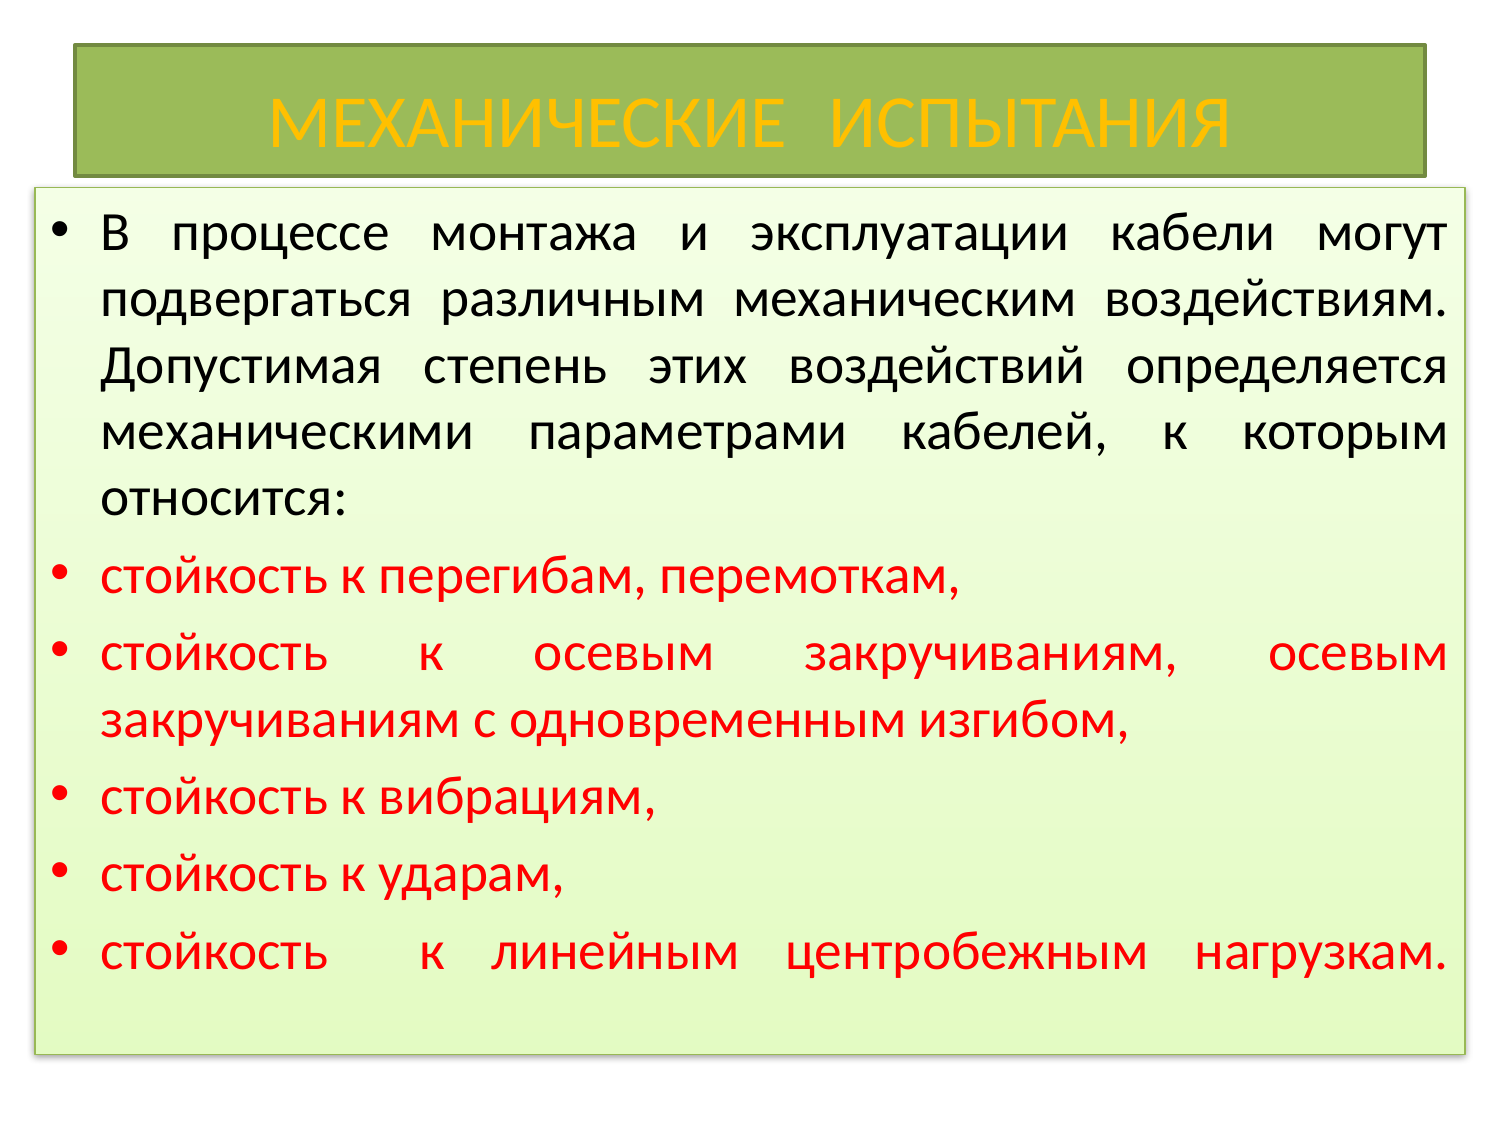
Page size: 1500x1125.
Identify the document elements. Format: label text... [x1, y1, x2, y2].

title МЕХАНИЧЕСКИЕ ИСПЫТАНИЯ [73, 43, 1427, 178]
list В процессе монтажа и эксплуатации кабели могут подвергаться различным механическим воздействиям. Допустимая степень этих воздействий определяется механическими параметрами кабелей, к которым относится: стойкость к перегибам, перемоткам, стойкость к осевым закручиваниям, осевым закручиваниям с одновременным изгибом, стойкость к вибрациям, стойкость к ударам, стойкость к линейным центробежным нагрузкам. [34, 187, 1466, 1055]
